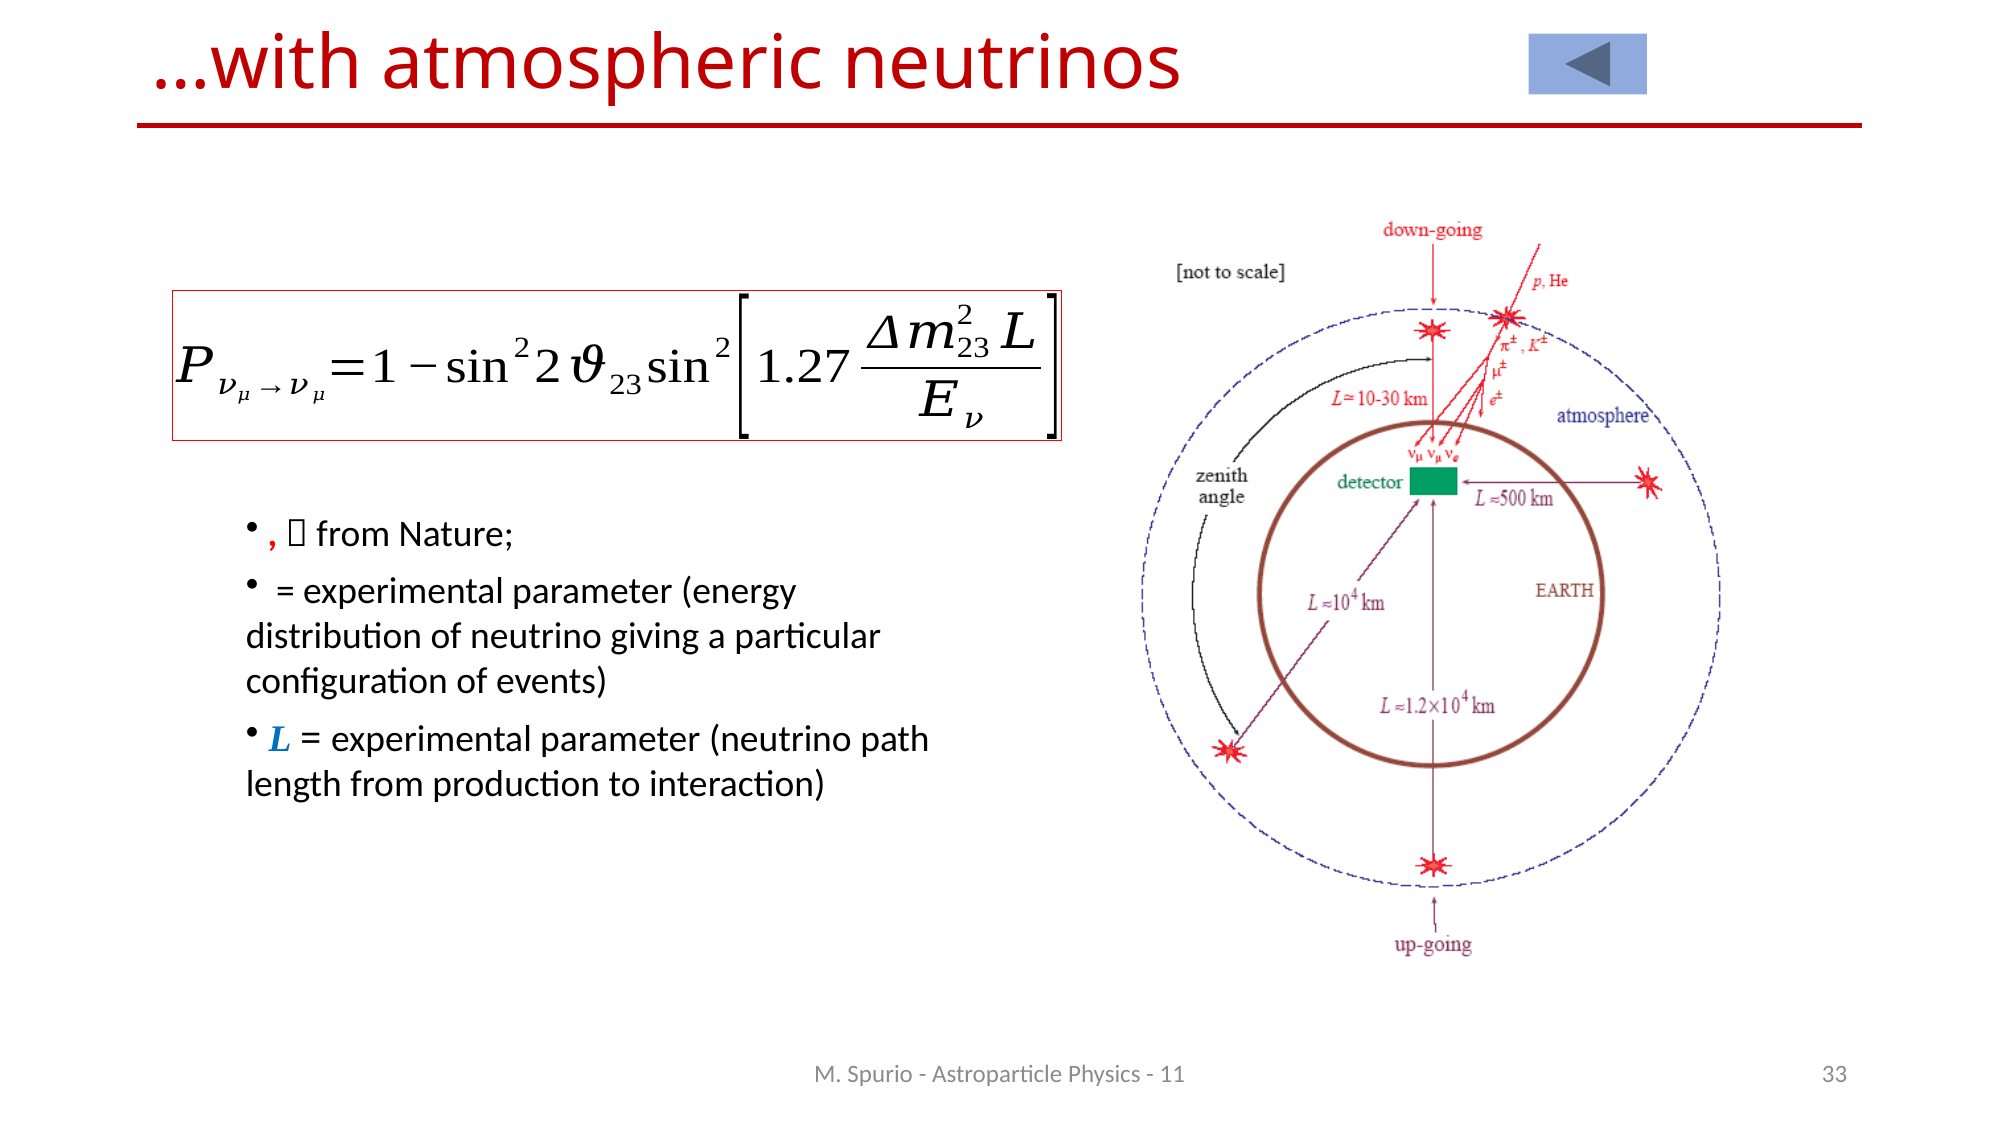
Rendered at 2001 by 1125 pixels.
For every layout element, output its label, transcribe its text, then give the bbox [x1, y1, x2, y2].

title …with atmospheric neutrinos [136, 0, 1647, 128]
footer M. Spurio - Astroparticle Physics - 11 [662, 1042, 1338, 1103]
slide_number 33 [1412, 1042, 1863, 1103]
text_box [1528, 33, 1647, 95]
picture [1085, 215, 1740, 967]
